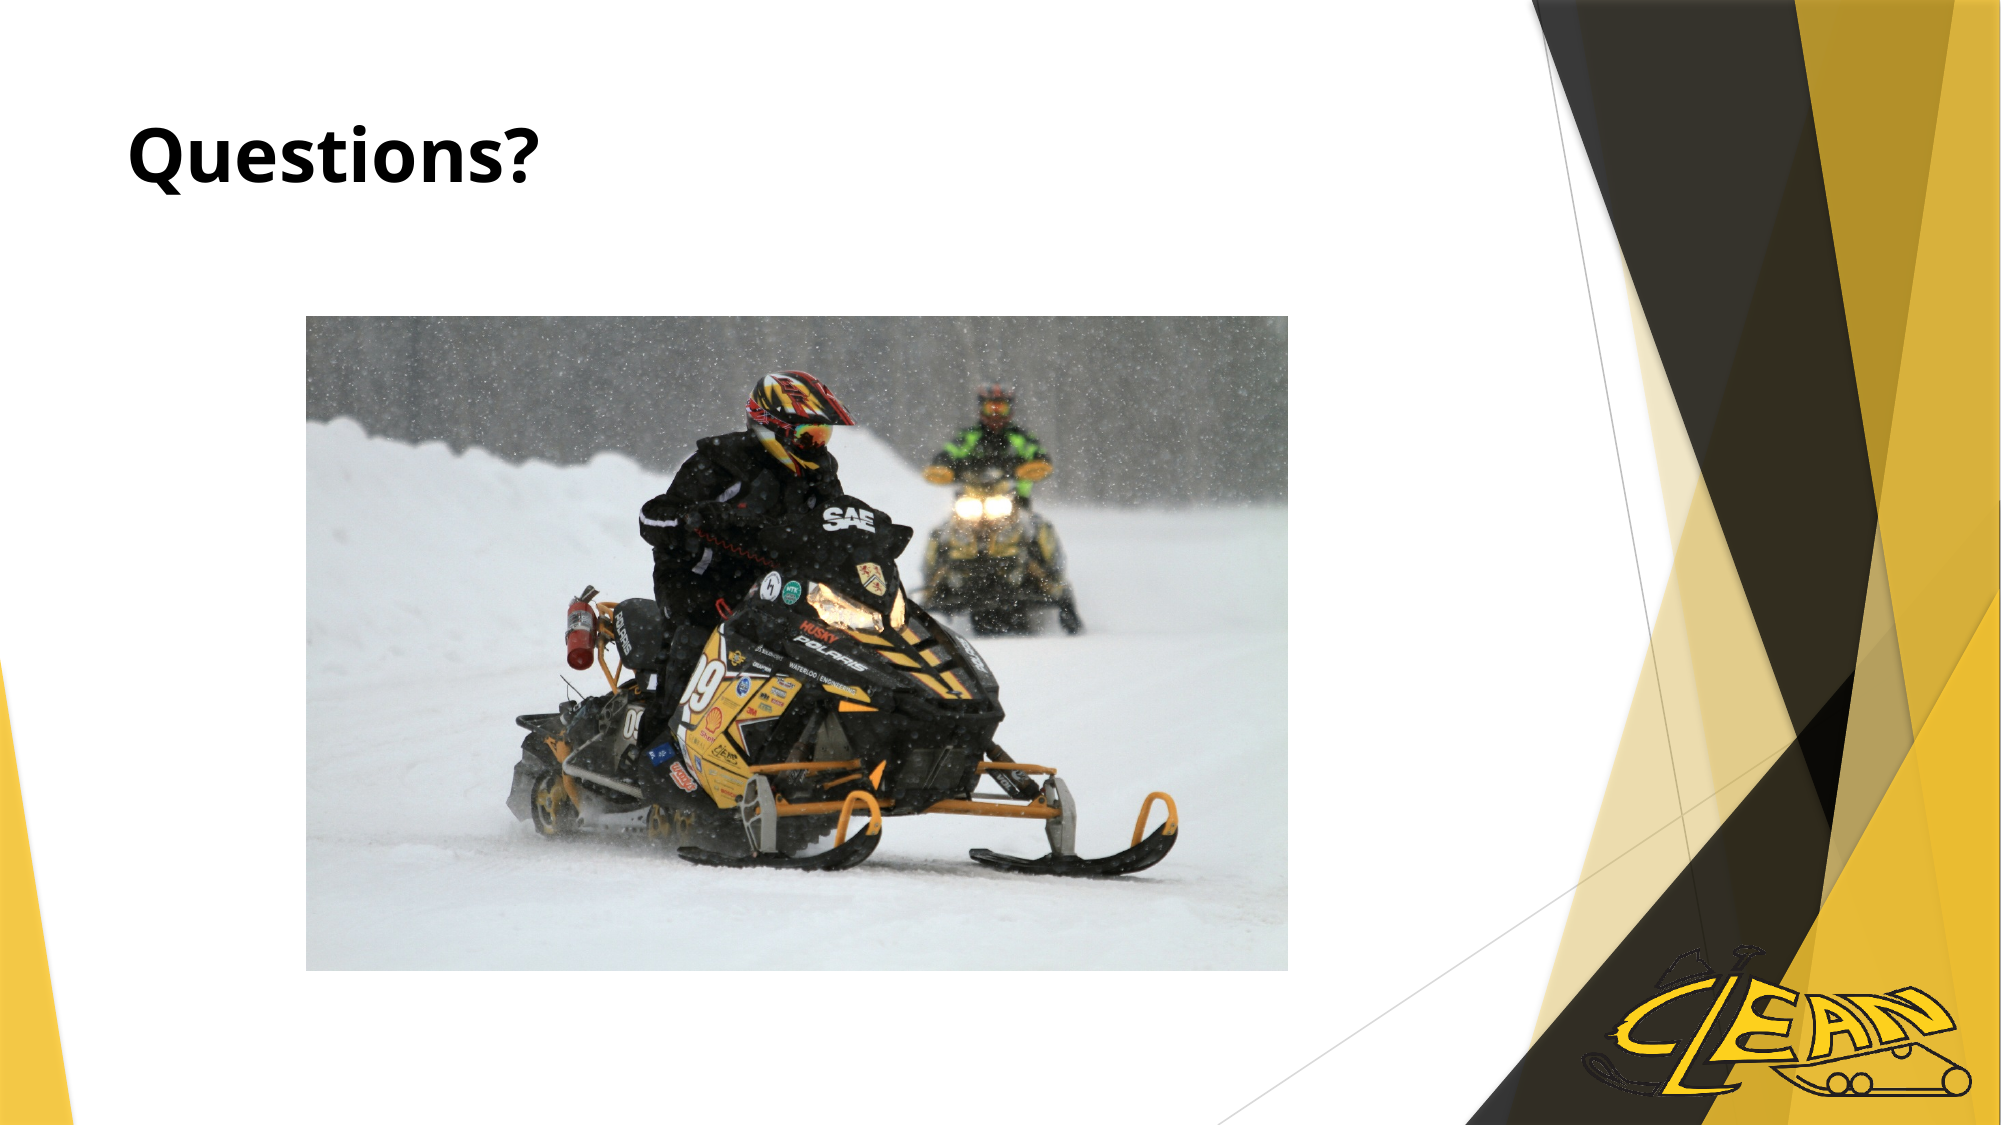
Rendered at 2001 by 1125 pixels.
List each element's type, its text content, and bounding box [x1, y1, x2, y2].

picture [1581, 943, 1973, 1098]
title Questions? [111, 99, 1522, 317]
picture [305, 316, 1288, 972]
